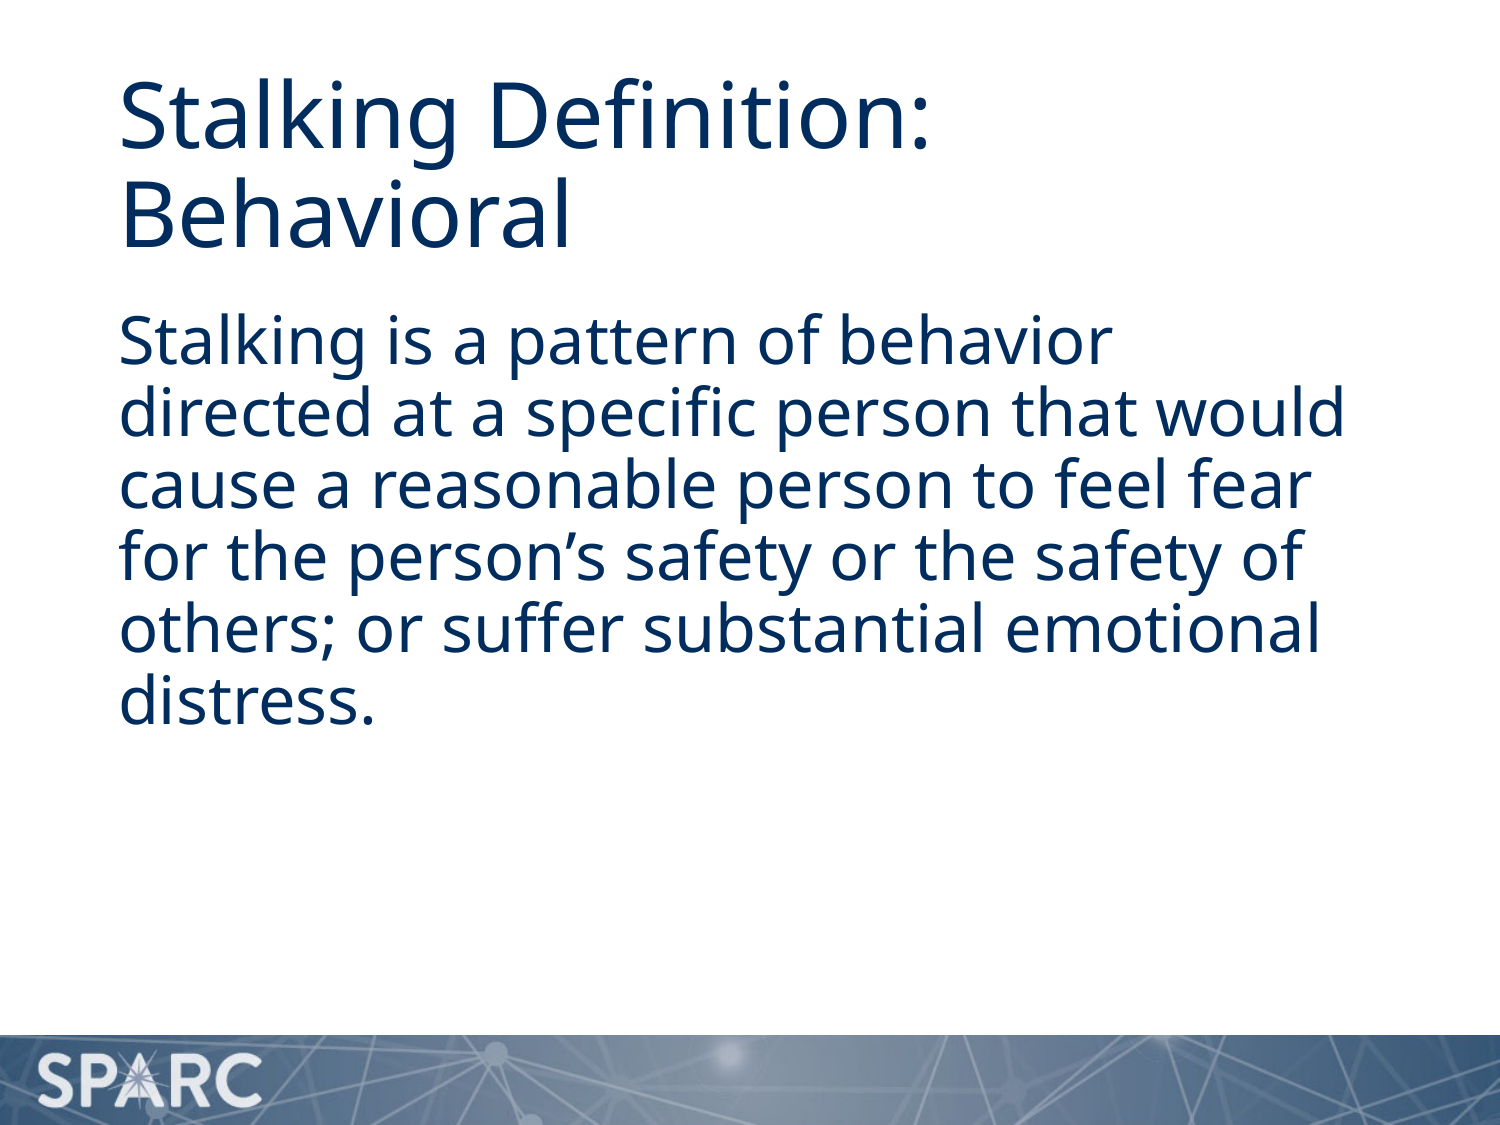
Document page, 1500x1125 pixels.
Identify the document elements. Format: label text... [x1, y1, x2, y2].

list Stalking is a pattern of behavior directed at a specific person that would cause a reasonable person to feel fear for the person’s safety or the safety of others; or suffer substantial emotional distress. [103, 299, 1397, 1014]
title Stalking Definition: Behavioral [103, 59, 1397, 278]
picture [0, 1035, 1500, 1125]
